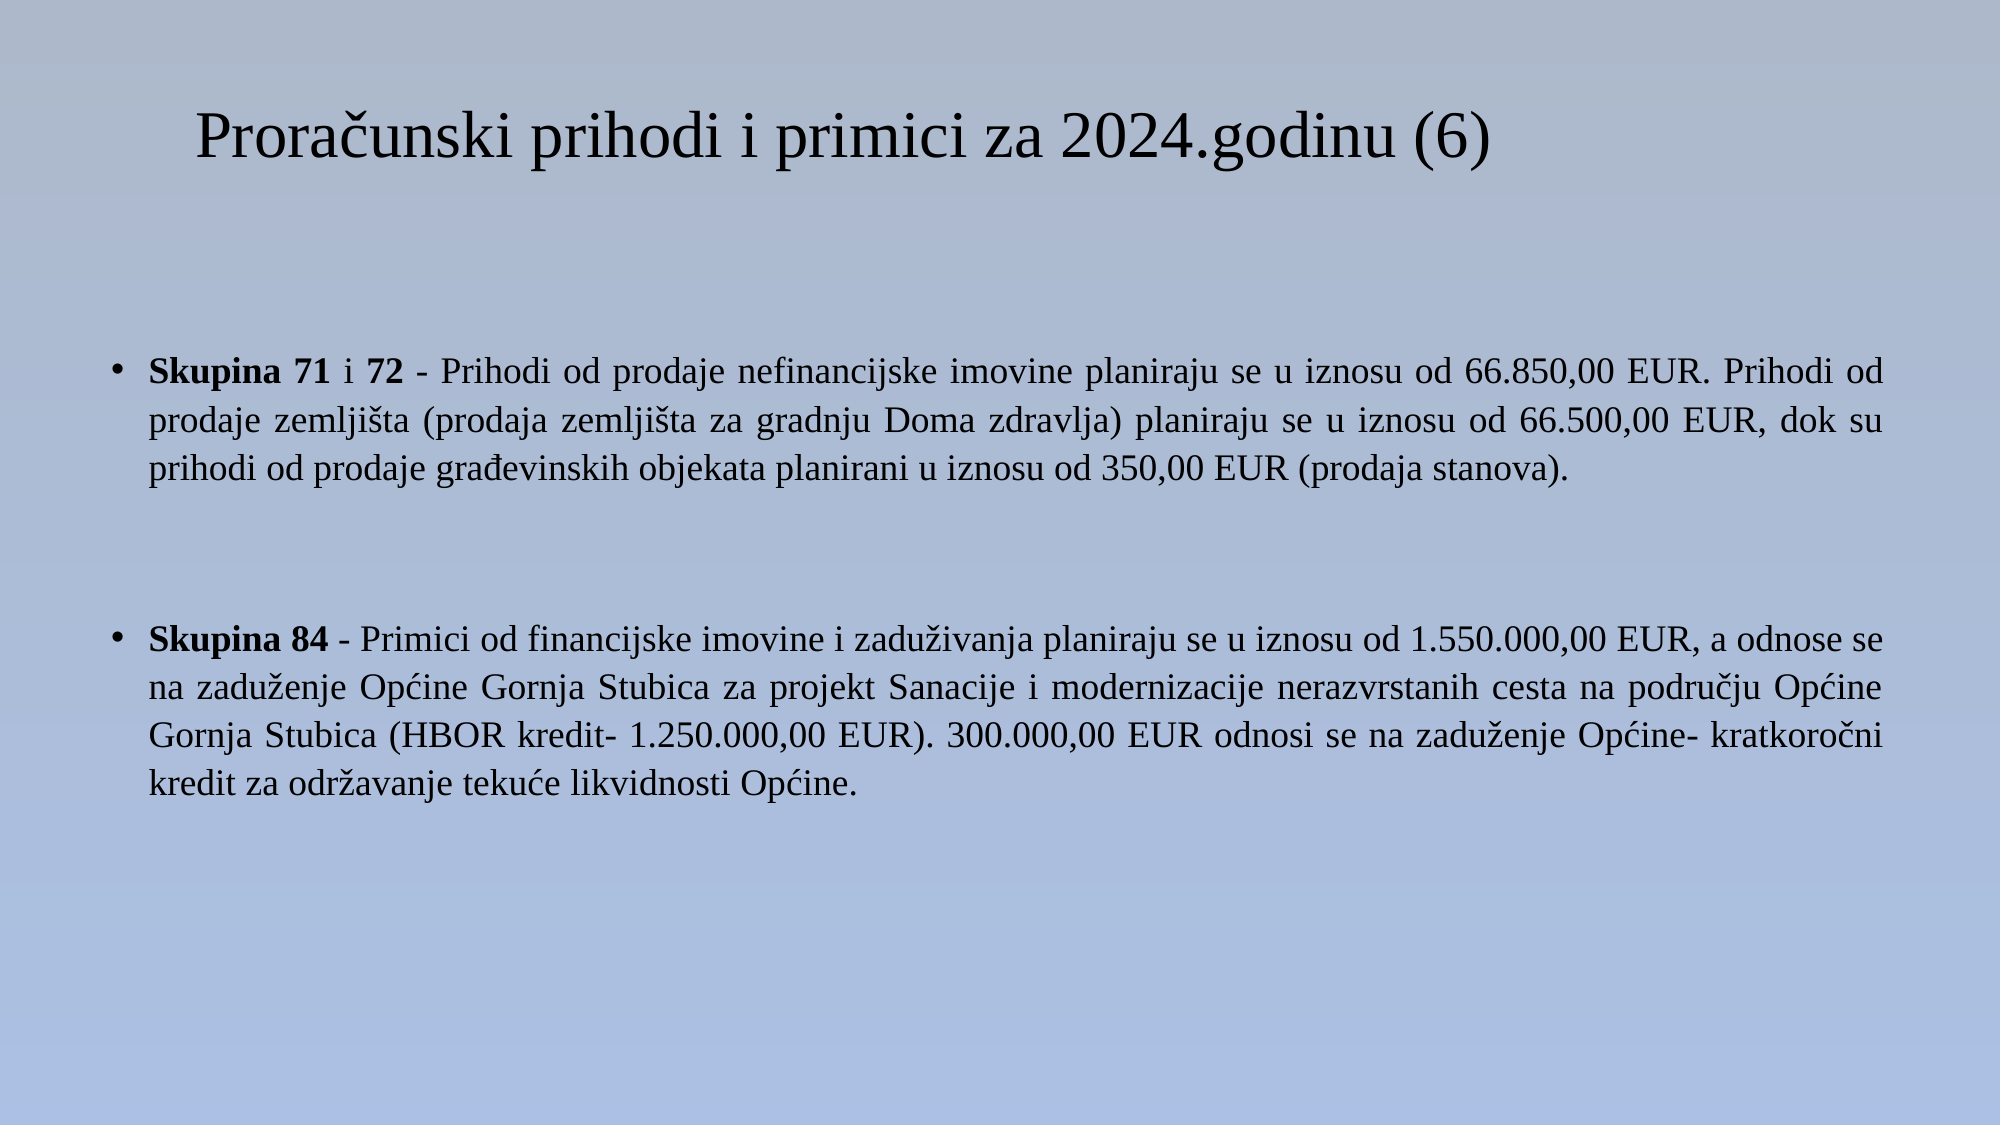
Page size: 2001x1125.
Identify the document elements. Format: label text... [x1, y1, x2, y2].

title Proračunski prihodi i primici za 2024.godinu (6) [180, 47, 1830, 226]
list Skupina 71 i 72 - Prihodi od prodaje nefinancijske imovine planiraju se u iznosu od 66.850,00 EUR. Prihodi od prodaje zemljišta (prodaja zemljišta za gradnju Doma zdravlja) planiraju se u iznosu od 66.500,00 EUR, dok su prihodi od prodaje građevinskih objekata planirani u iznosu od 350,00 EUR (prodaja stanova). Skupina 84 - Primici od financijske imovine i zaduživanja planiraju se u iznosu od 1.550.000,00 EUR, a odnose se na zaduženje Općine Gornja Stubica za projekt Sanacije i modernizacije nerazvrstanih cesta na području Općine Gornja Stubica (HBOR kredit- 1.250.000,00 EUR). 300.000,00 EUR odnosi se na zaduženje Općine- kratkoročni kredit za održavanje tekuće likvidnosti Općine. [96, 253, 1901, 1024]
